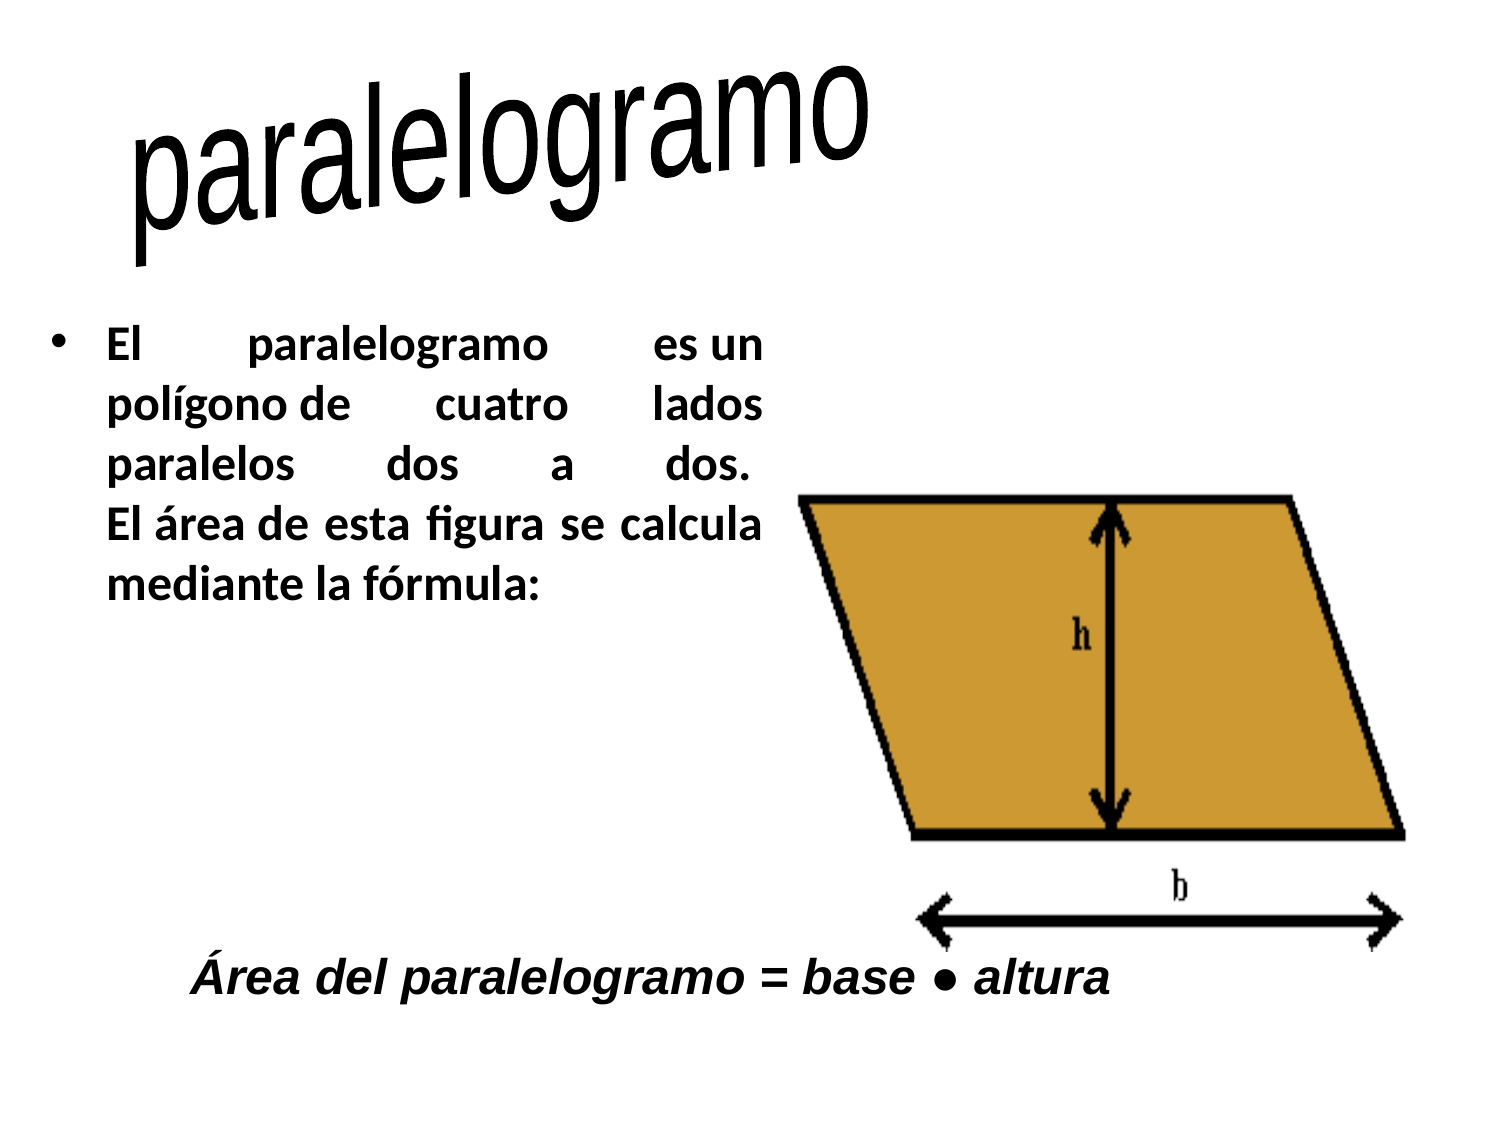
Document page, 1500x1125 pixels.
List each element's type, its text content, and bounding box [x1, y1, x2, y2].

text_box Área del paralelogramo = base ● altura [175, 937, 1430, 1013]
list El paralelogramo es un polígono de cuatro lados paralelos dos a dos. El área de esta figura se calcula mediante la fórmula: [35, 302, 779, 1087]
picture [796, 491, 1410, 952]
